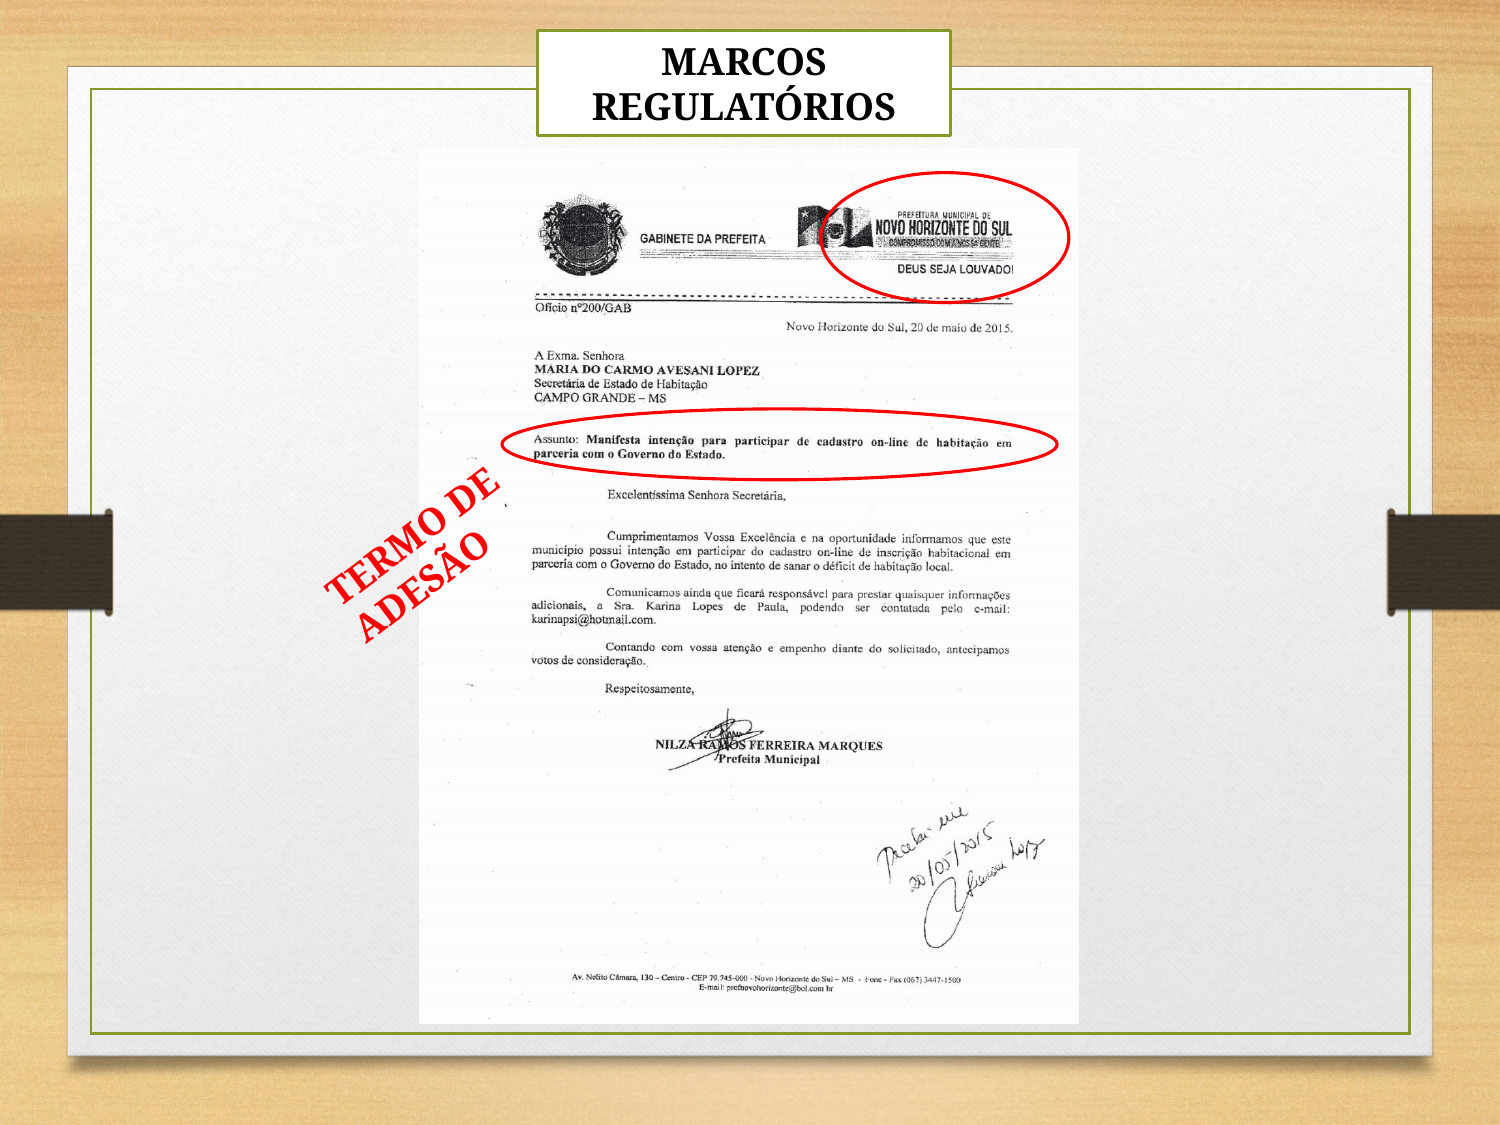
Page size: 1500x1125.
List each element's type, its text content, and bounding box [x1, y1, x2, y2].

text_box MARCOS REGULATÓRIOS [537, 30, 951, 136]
picture [0, 0, 1500, 1125]
text_box TERMO DE ADESÃO [301, 493, 418, 666]
